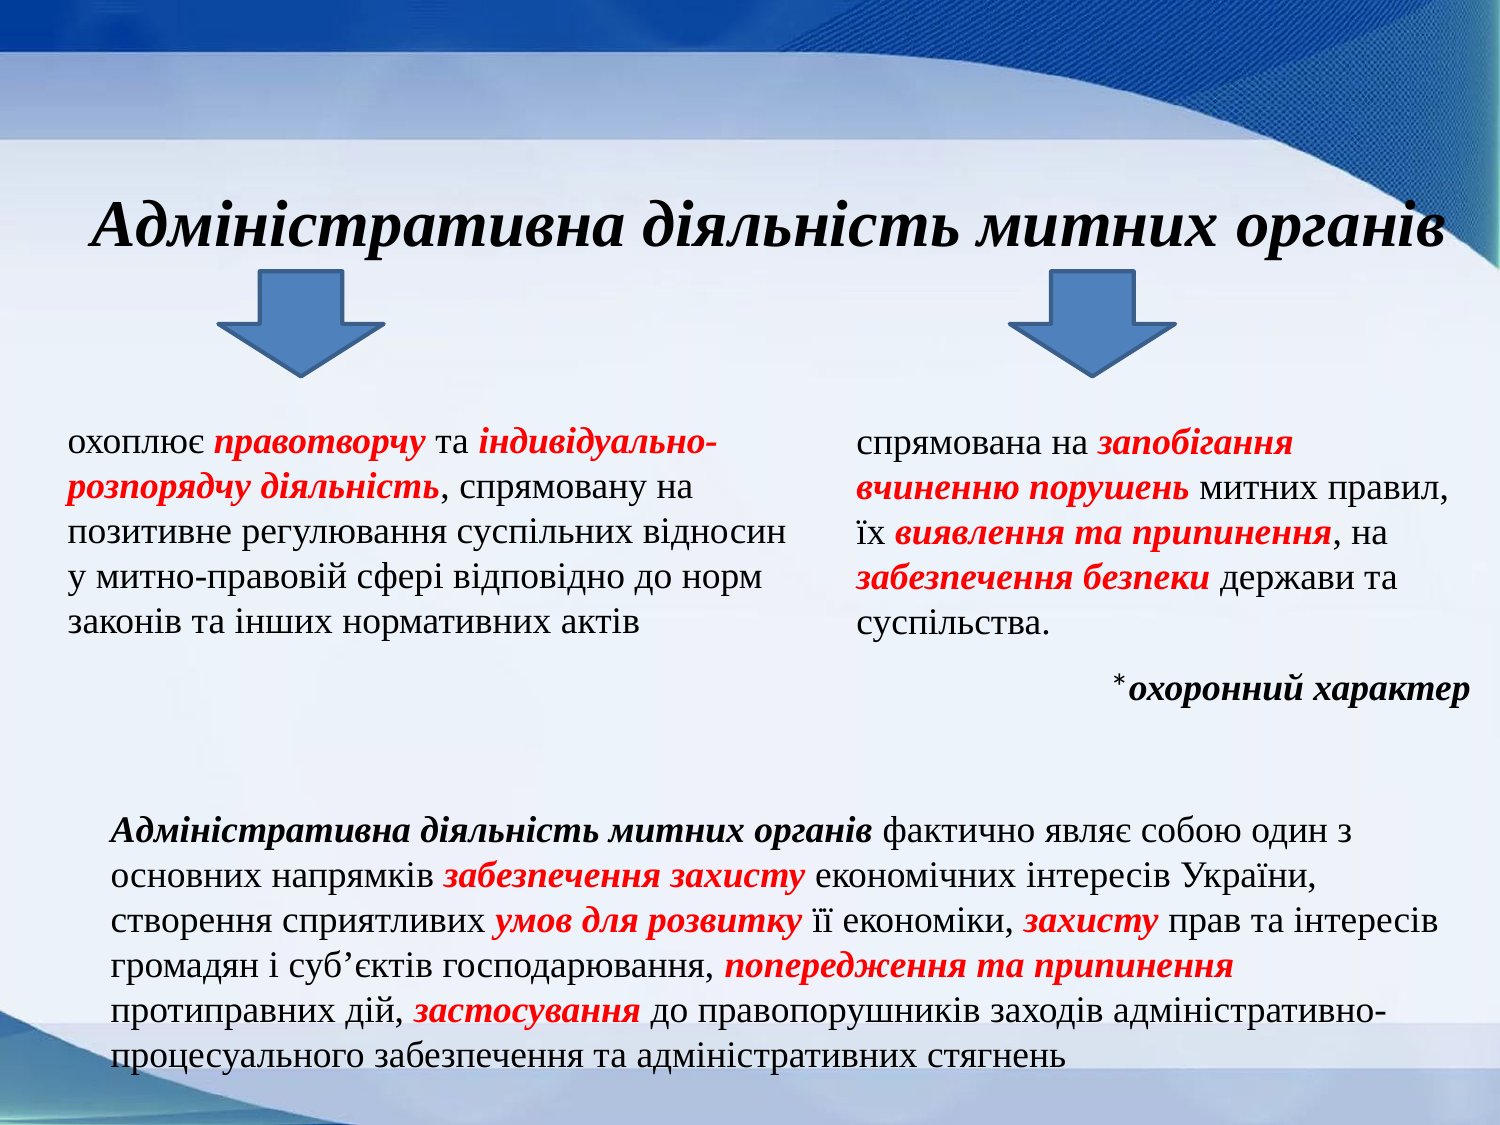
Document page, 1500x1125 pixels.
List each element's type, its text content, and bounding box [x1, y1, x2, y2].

text_box *охоронний характер [1095, 655, 1486, 716]
text_box [1007, 269, 1178, 379]
text_box Адміністративна діяльність митних органів [76, 172, 1480, 268]
text_box спрямована на запобігання вчиненню порушень митних правил, їх виявлення та припинення, на забезпечення безпеки держави та суспільства. [841, 409, 1477, 650]
picture [0, 0, 1500, 1125]
text_box [216, 269, 386, 379]
text_box охоплює правотворчу та індивідуально-розпорядчу діяльність, спрямовану на позитивне регулювання суспільних відносин у митно-правовій сфері відповідно до норм законів та інших нормативних актів [53, 408, 803, 649]
text_box Адміністративна діяльність митних органів фактично являє собою один з основних напрямків забезпечення захисту економічних інтересів України, створення сприятливих умов для розвитку її економіки, захисту прав та інтересів громадян і суб’єктів господарювання, попередження та припинення протиправних дій, застосування до правопорушників заходів адміністративно-процесуального забезпечення та адміністративних стягнень [95, 797, 1461, 1082]
